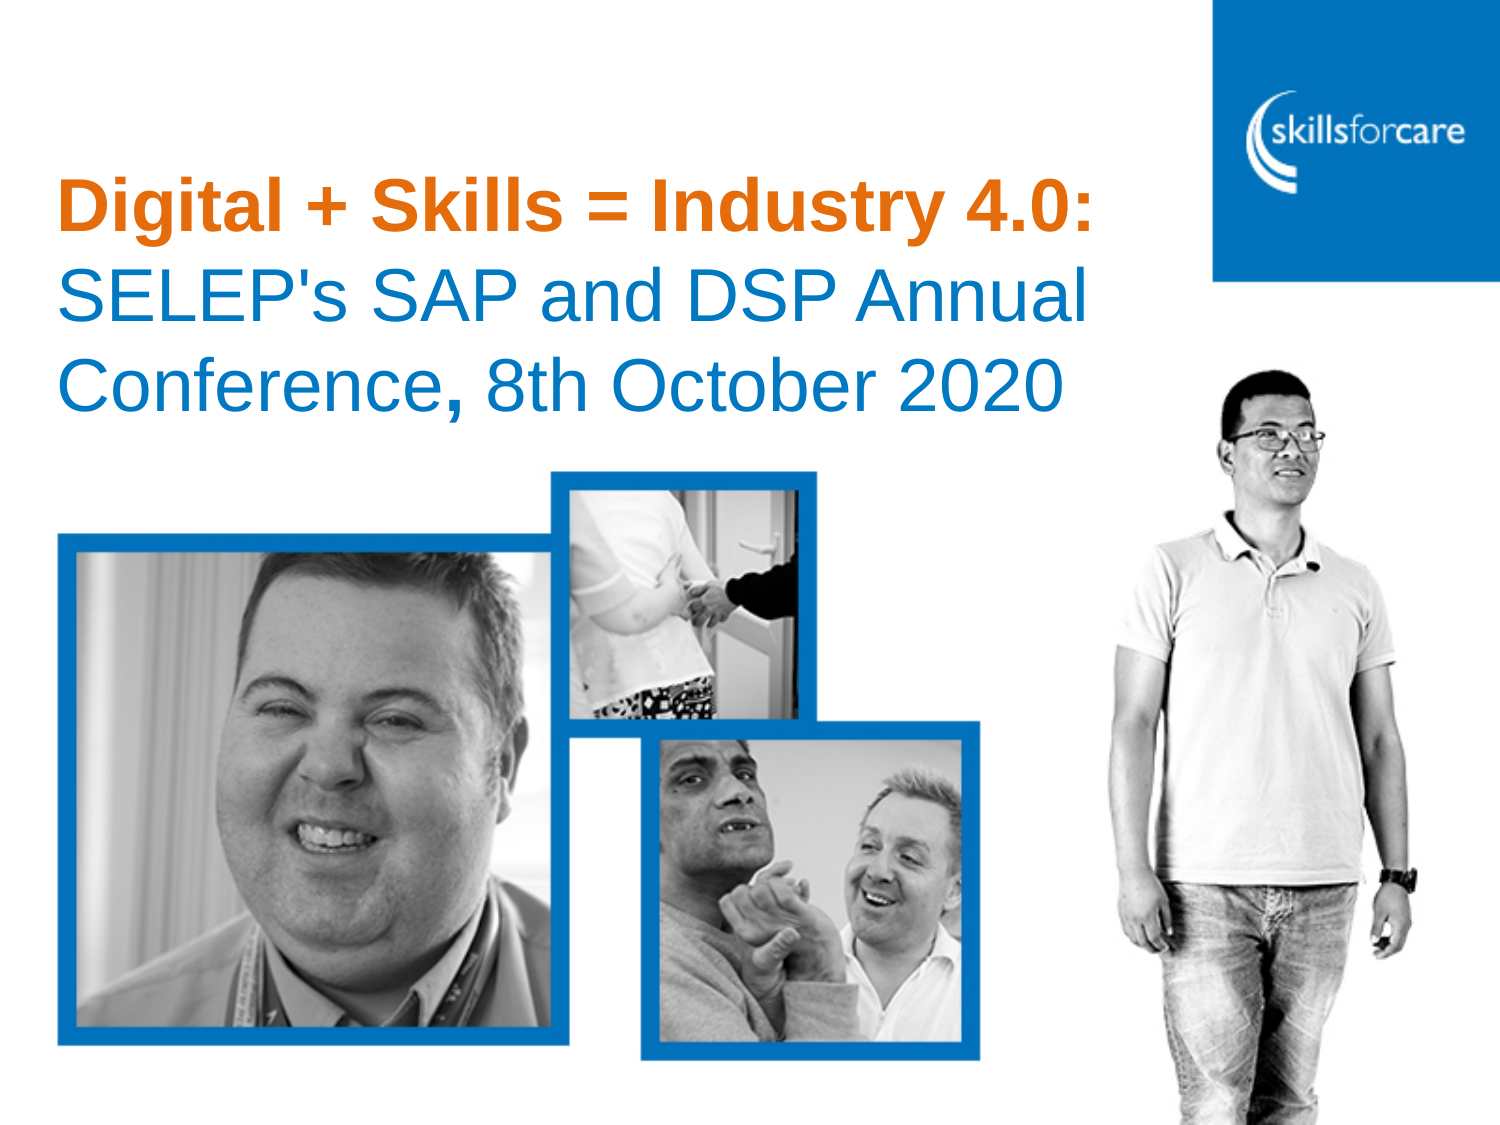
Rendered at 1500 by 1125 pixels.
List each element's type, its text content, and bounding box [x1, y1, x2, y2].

picture [0, 0, 1500, 1125]
title Digital + Skills = Industry 4.0: SELEP's SAP and DSP Annual Conference, 8th October 2020 [41, 58, 1120, 252]
